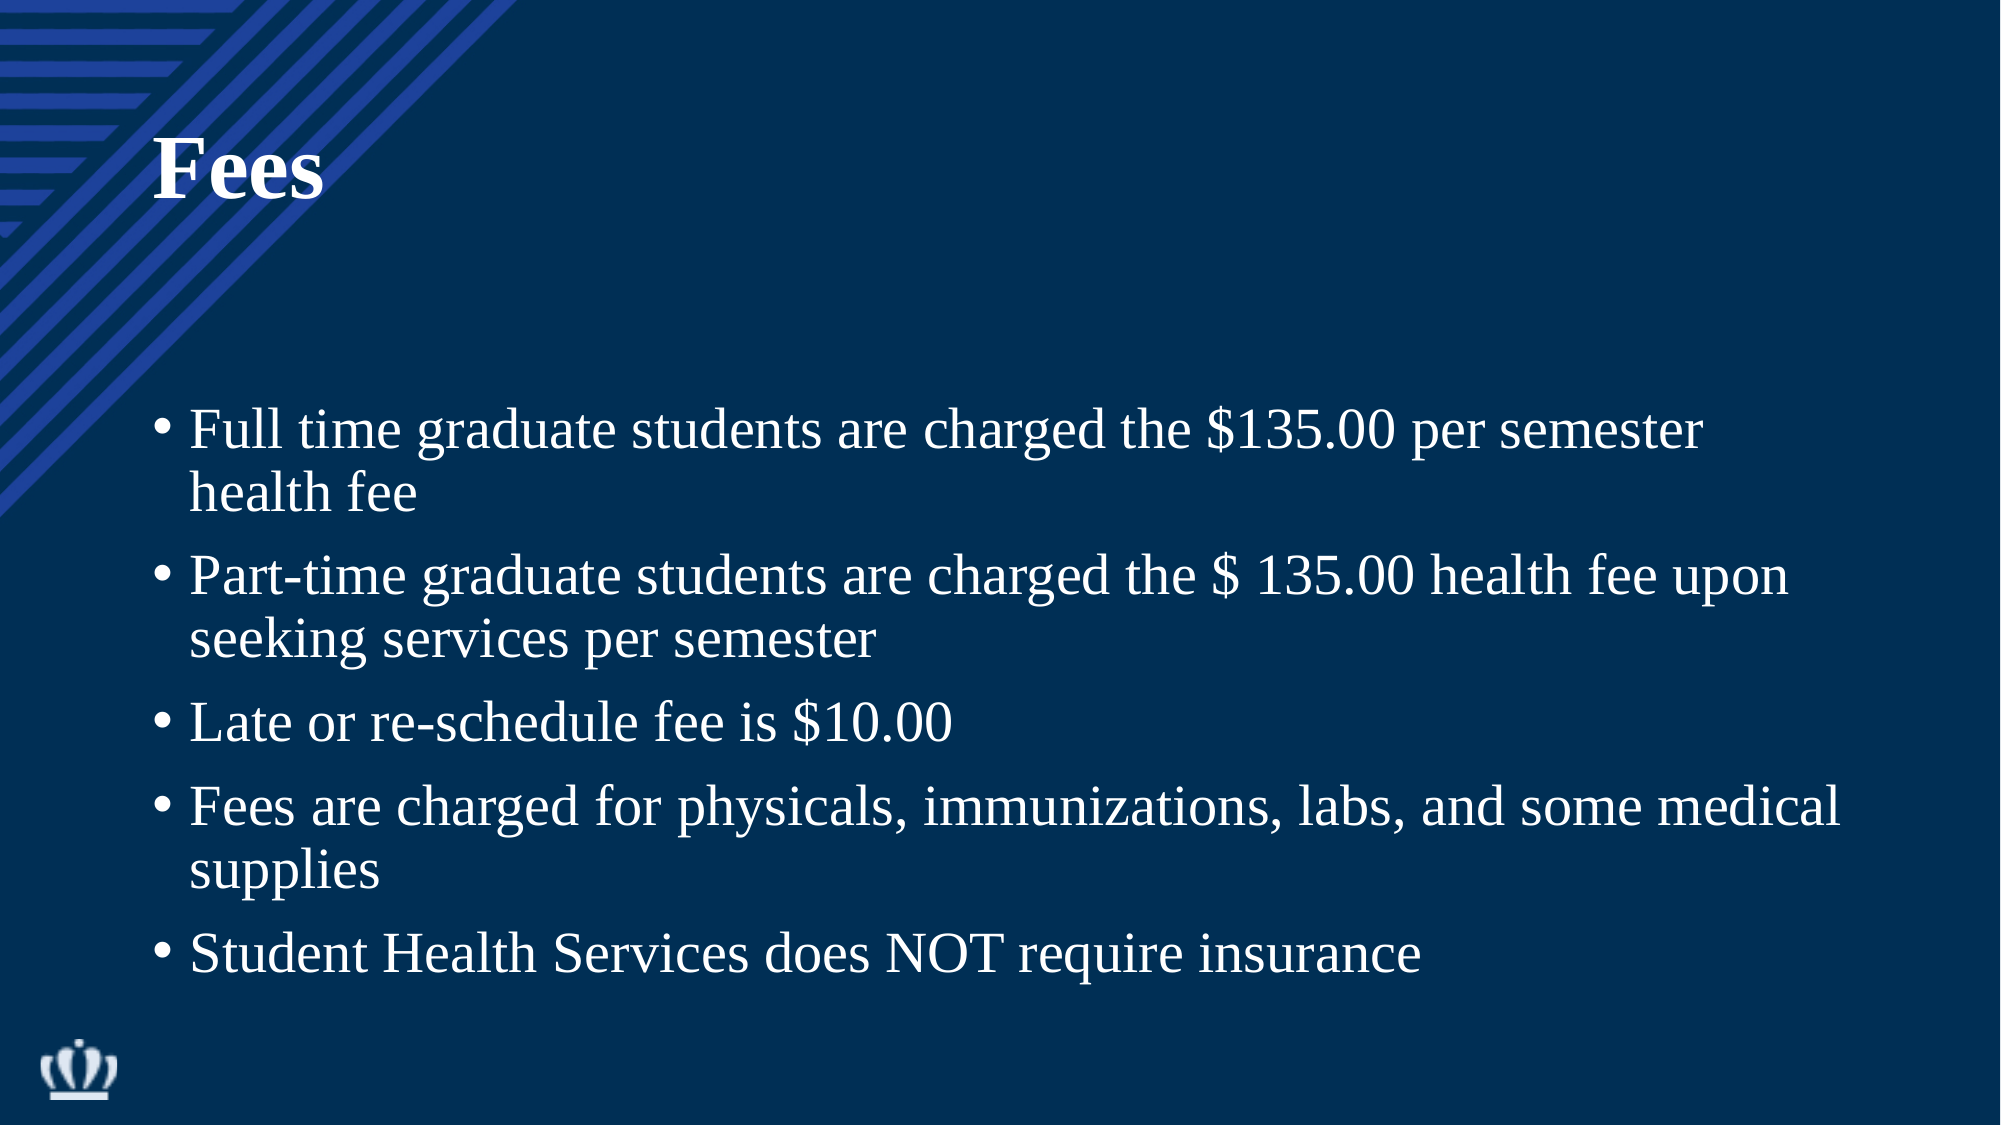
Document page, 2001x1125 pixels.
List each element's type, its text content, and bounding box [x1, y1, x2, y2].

title Fees [137, 59, 1863, 278]
picture [0, 0, 2001, 1125]
list Full time graduate students are charged the $135.00 per semester health fee Part-time graduate students are charged the $ 135.00 health fee upon seeking services per semester Late or re-schedule fee is $10.00 Fees are charged for physicals, immunizations, labs, and some medical supplies Student Health Services does NOT require insurance [137, 299, 1863, 1014]
